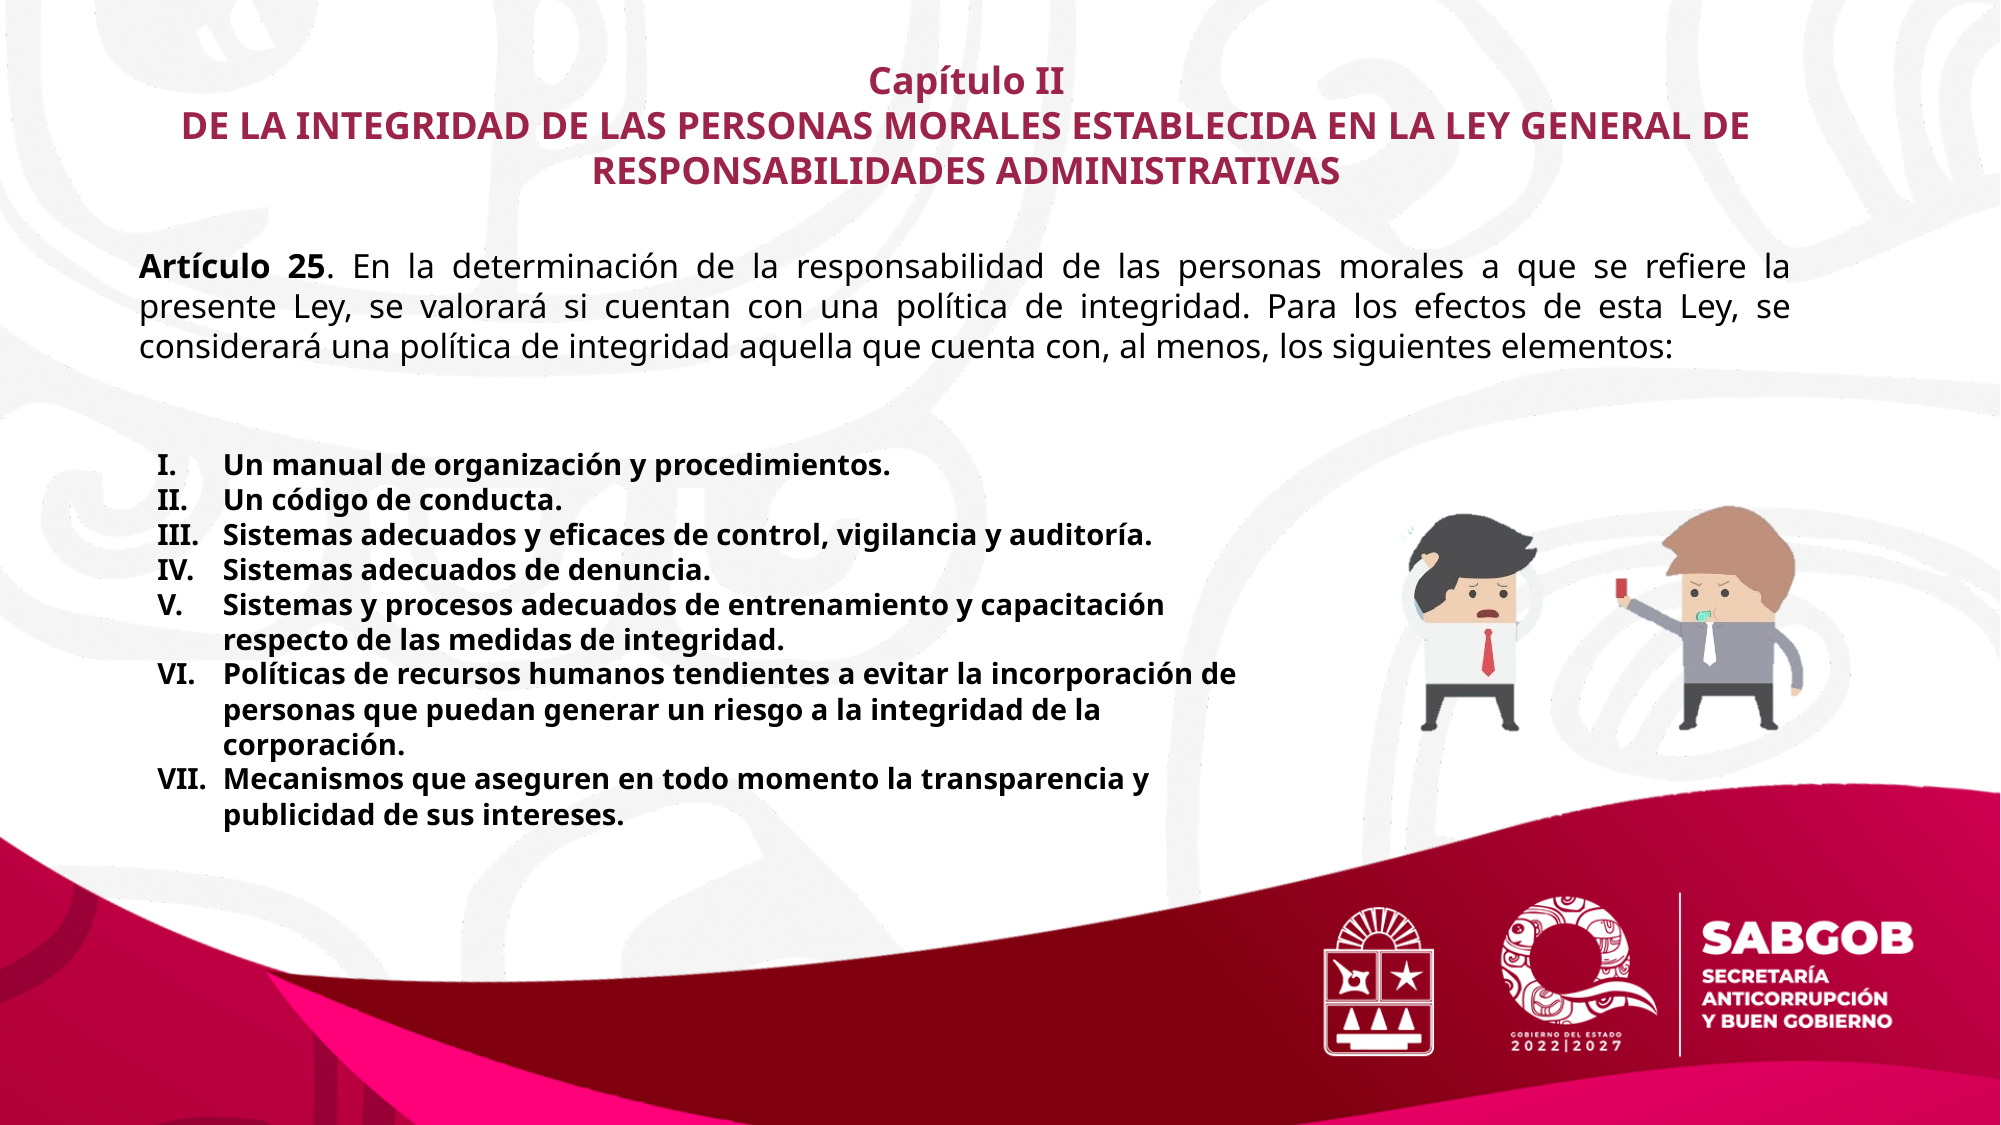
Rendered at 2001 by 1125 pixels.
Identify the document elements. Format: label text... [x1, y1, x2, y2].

text_box Un manual de organización y procedimientos. Un código de conducta. Sistemas adecuados y eficaces de control, vigilancia y auditoría. Sistemas adecuados de denuncia. Sistemas y procesos adecuados de entrenamiento y capacitación respecto de las medidas de integridad. Políticas de recursos humanos tendientes a evitar la incorporación de personas que puedan generar un riesgo a la integridad de la corporación. Mecanismos que aseguren en todo momento la transparencia y publicidad de sus intereses. [142, 438, 1289, 839]
text_box Capítulo II DE LA INTEGRIDAD DE LAS PERSONAS MORALES ESTABLECIDA EN LA LEY GENERAL DE RESPONSABILIDADES ADMINISTRATIVAS [0, 49, 1933, 200]
picture [0, 0, 2001, 1125]
text_box Artículo 25. En la determinación de la responsabilidad de las personas morales a que se refiere la presente Ley, se valorará si cuentan con una política de integridad. Para los efectos de esta Ley, se considerará una política de integridad aquella que cuenta con, al menos, los siguientes elementos: [124, 237, 1809, 373]
